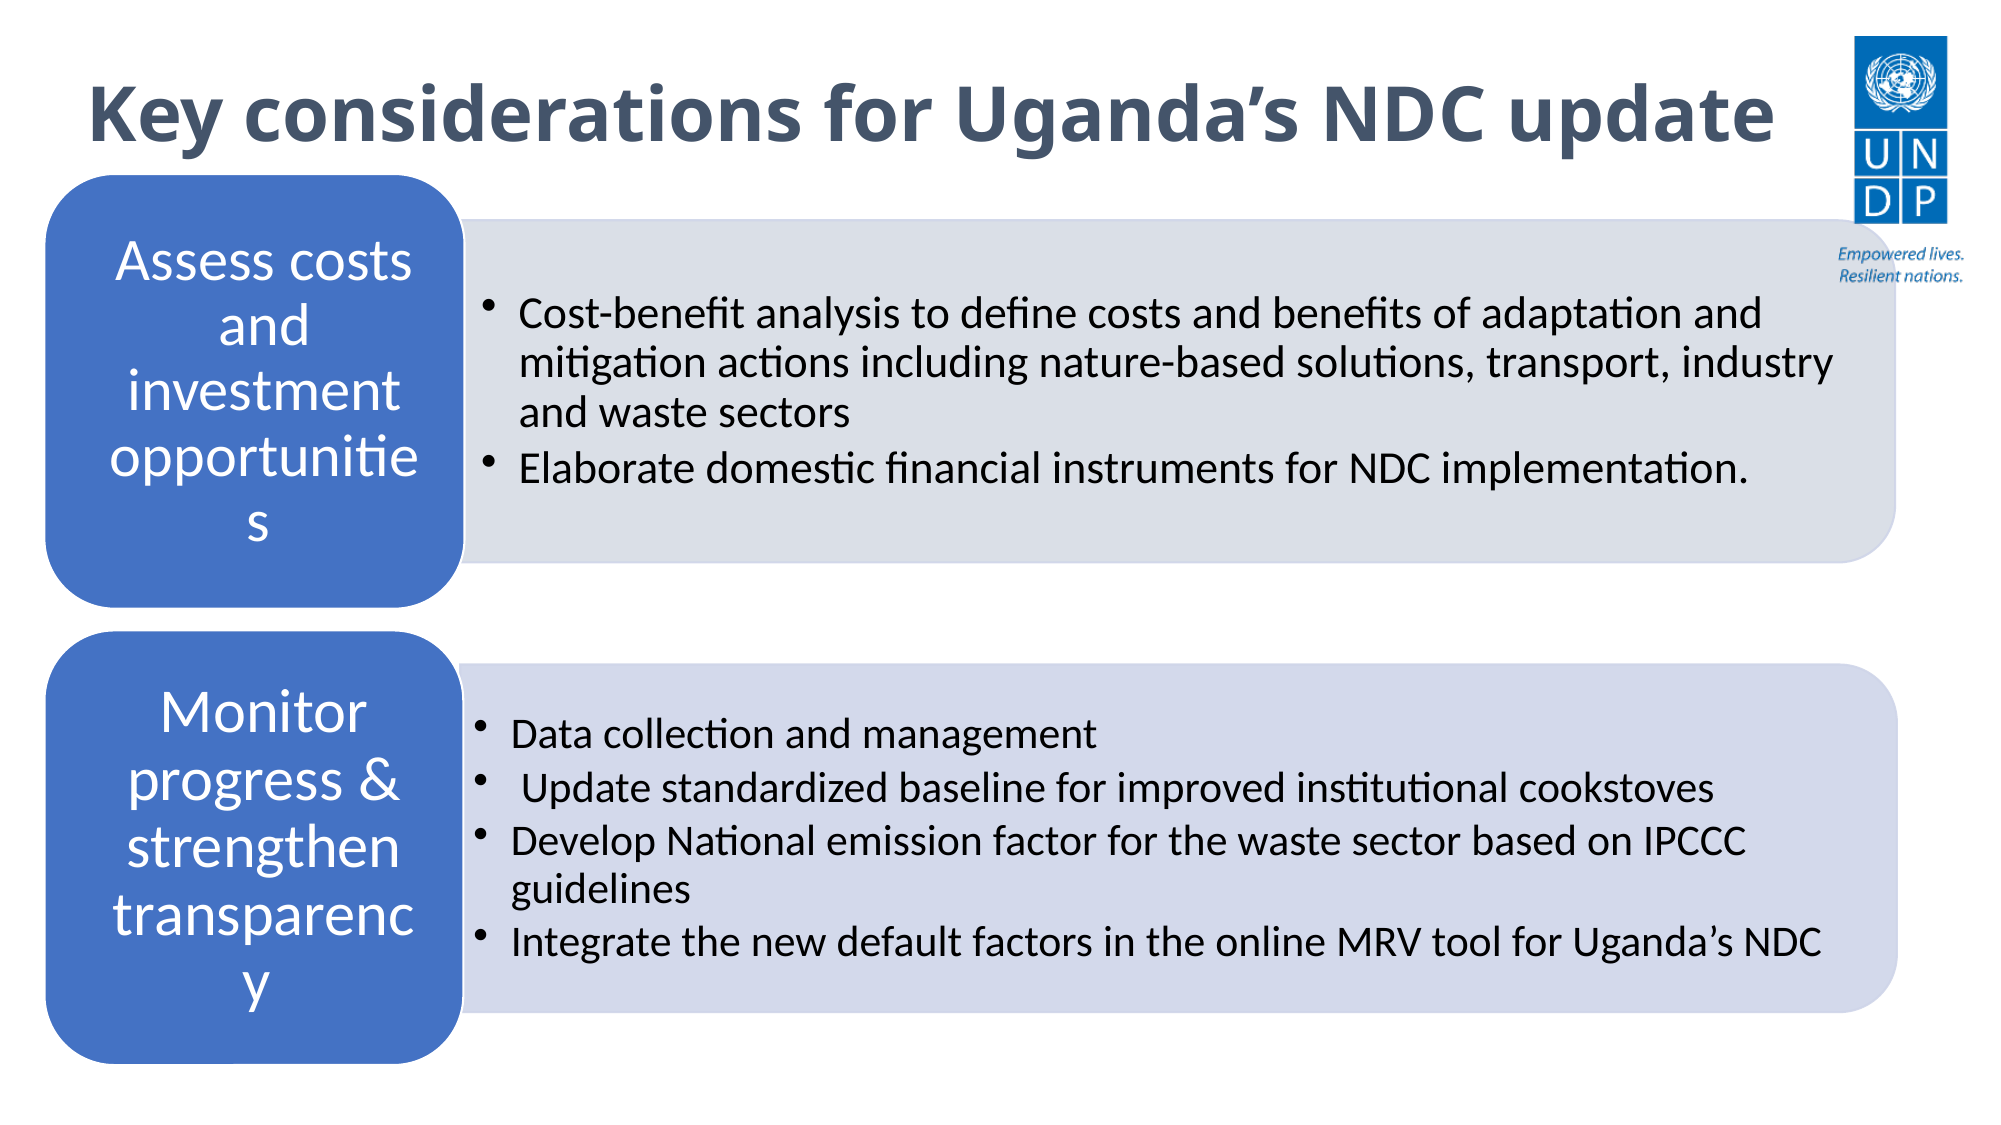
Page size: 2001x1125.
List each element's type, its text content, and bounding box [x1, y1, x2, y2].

title Key considerations for Uganda’s NDC update [71, 59, 1838, 174]
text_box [43, 174, 1902, 1066]
picture [1838, 36, 1967, 299]
